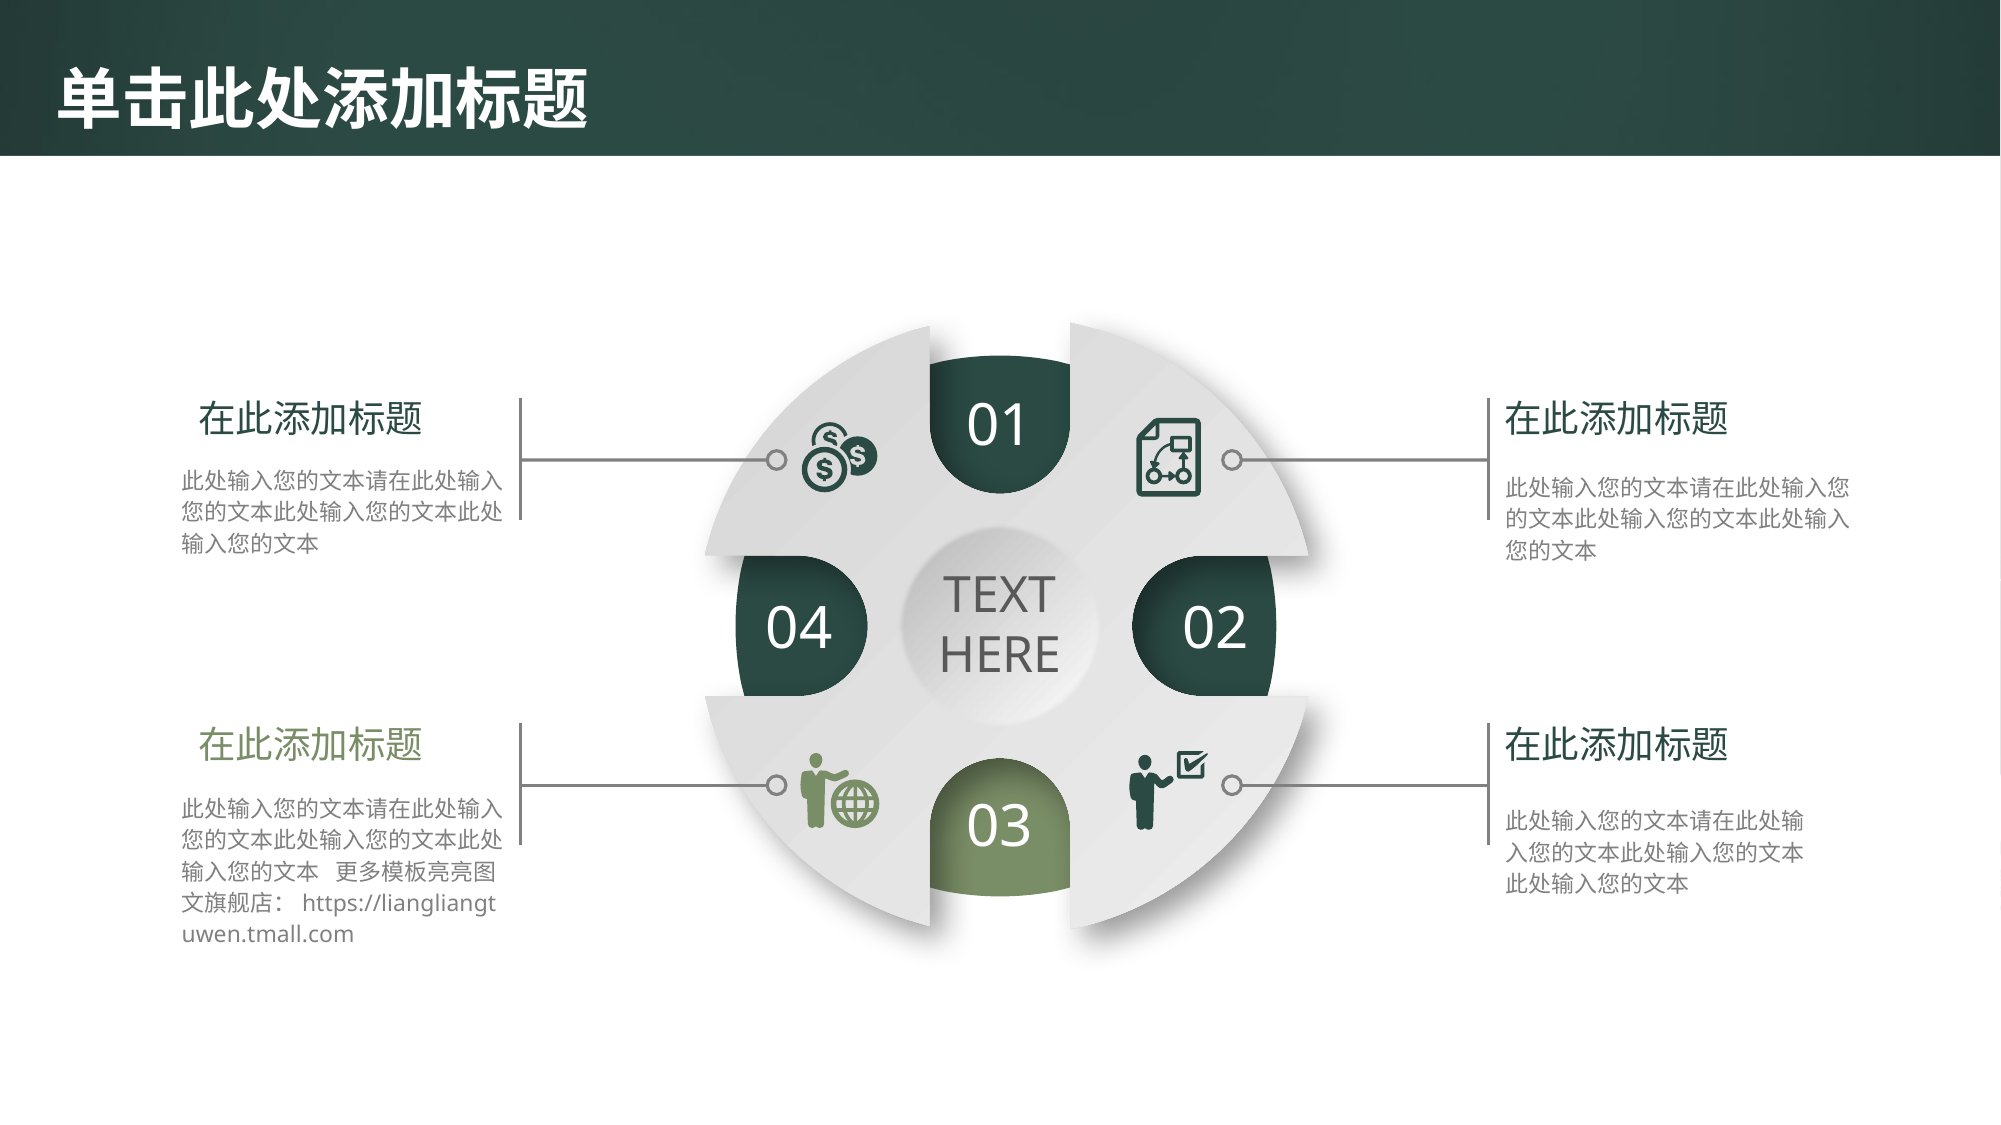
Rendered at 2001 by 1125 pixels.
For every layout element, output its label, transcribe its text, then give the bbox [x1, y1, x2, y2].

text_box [520, 398, 786, 520]
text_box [1222, 723, 1489, 845]
picture [0, 0, 2001, 1125]
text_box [1222, 398, 1489, 520]
title 单击此处添加标题 [40, 48, 1766, 156]
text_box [704, 322, 1309, 929]
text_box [1489, 713, 1884, 906]
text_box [1489, 388, 1867, 573]
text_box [166, 713, 583, 988]
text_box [520, 723, 786, 845]
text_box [166, 388, 583, 566]
